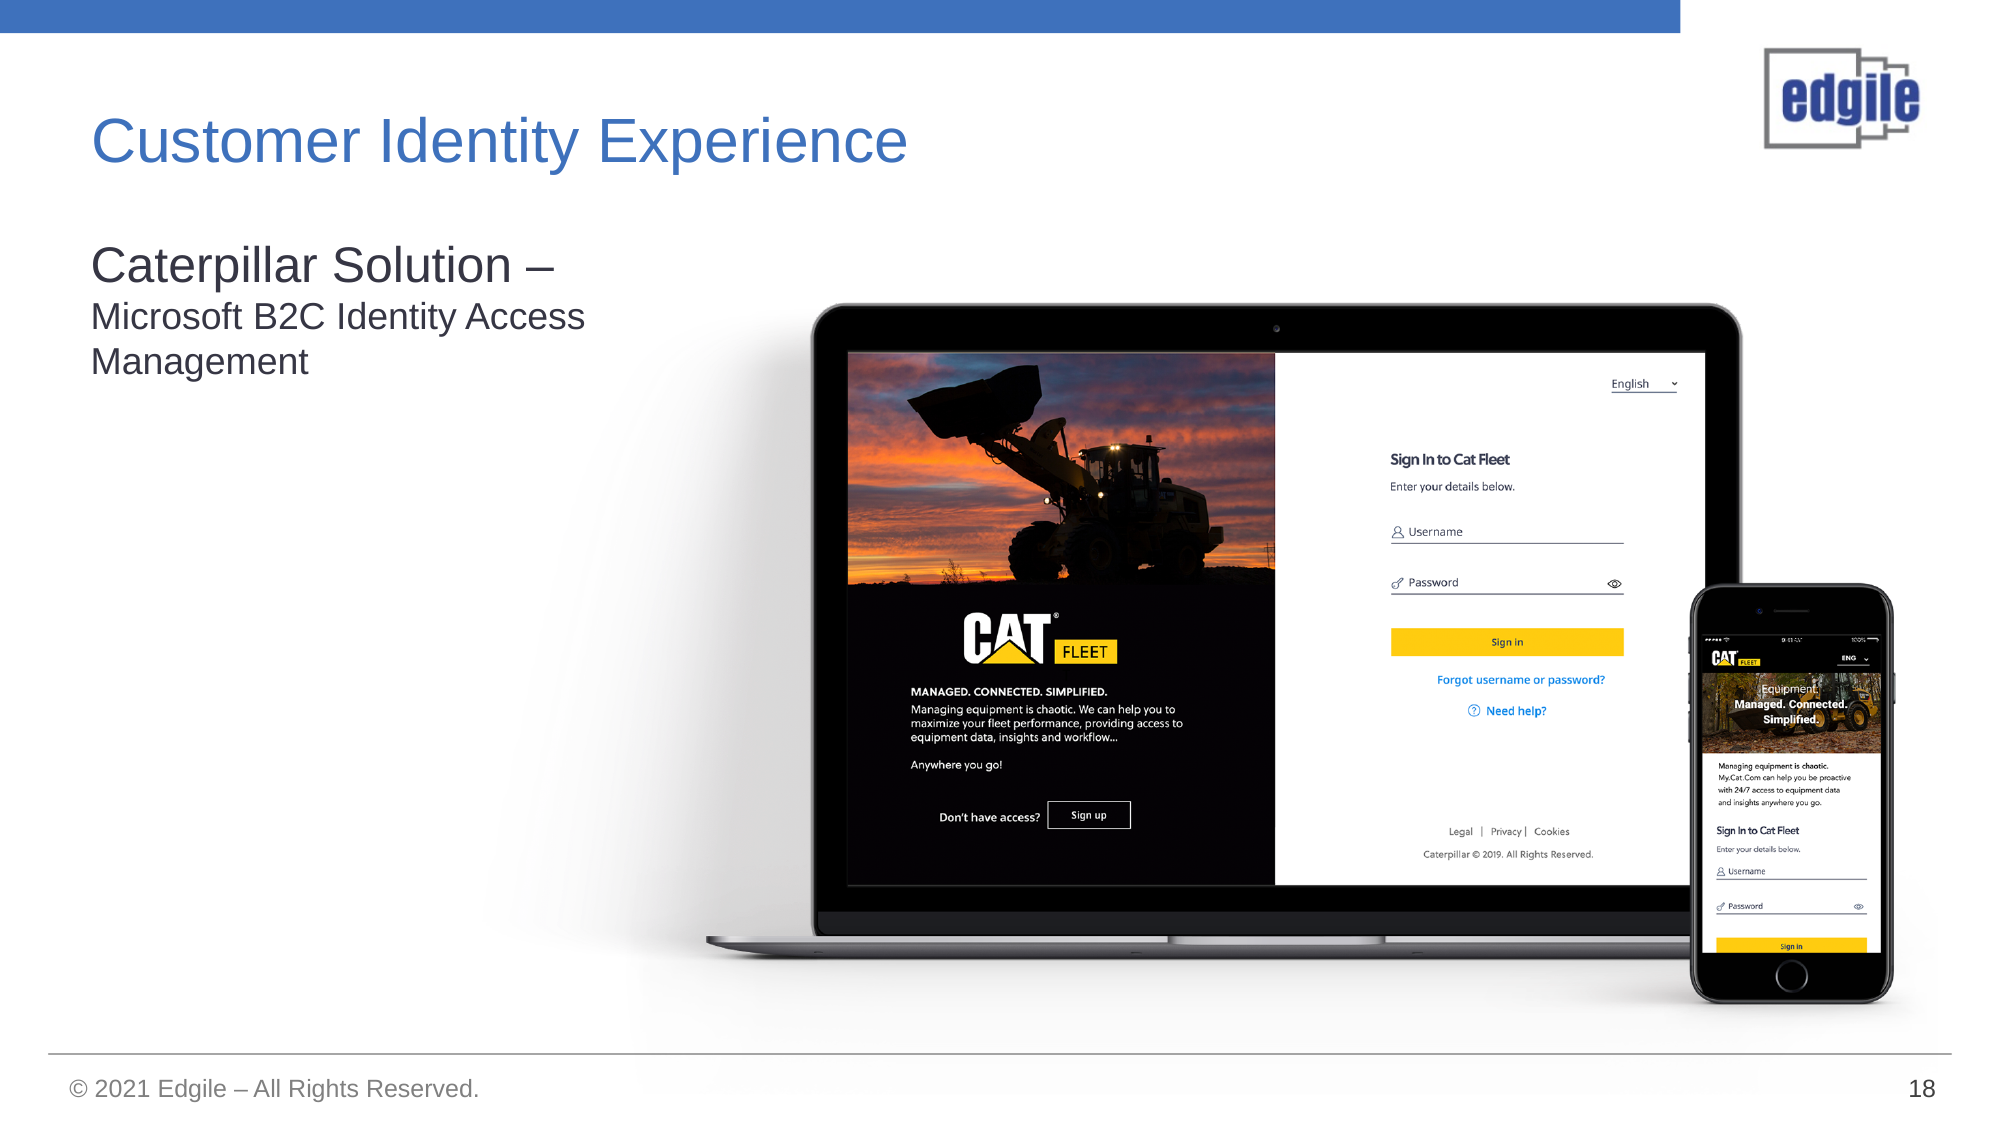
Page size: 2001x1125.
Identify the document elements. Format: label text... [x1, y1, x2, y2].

picture [1759, 44, 1927, 154]
title Customer Identity Experience [76, 100, 1924, 185]
picture [471, 164, 2000, 1125]
text_box Caterpillar Solution – Microsoft B2C Identity Access Management [75, 224, 466, 390]
